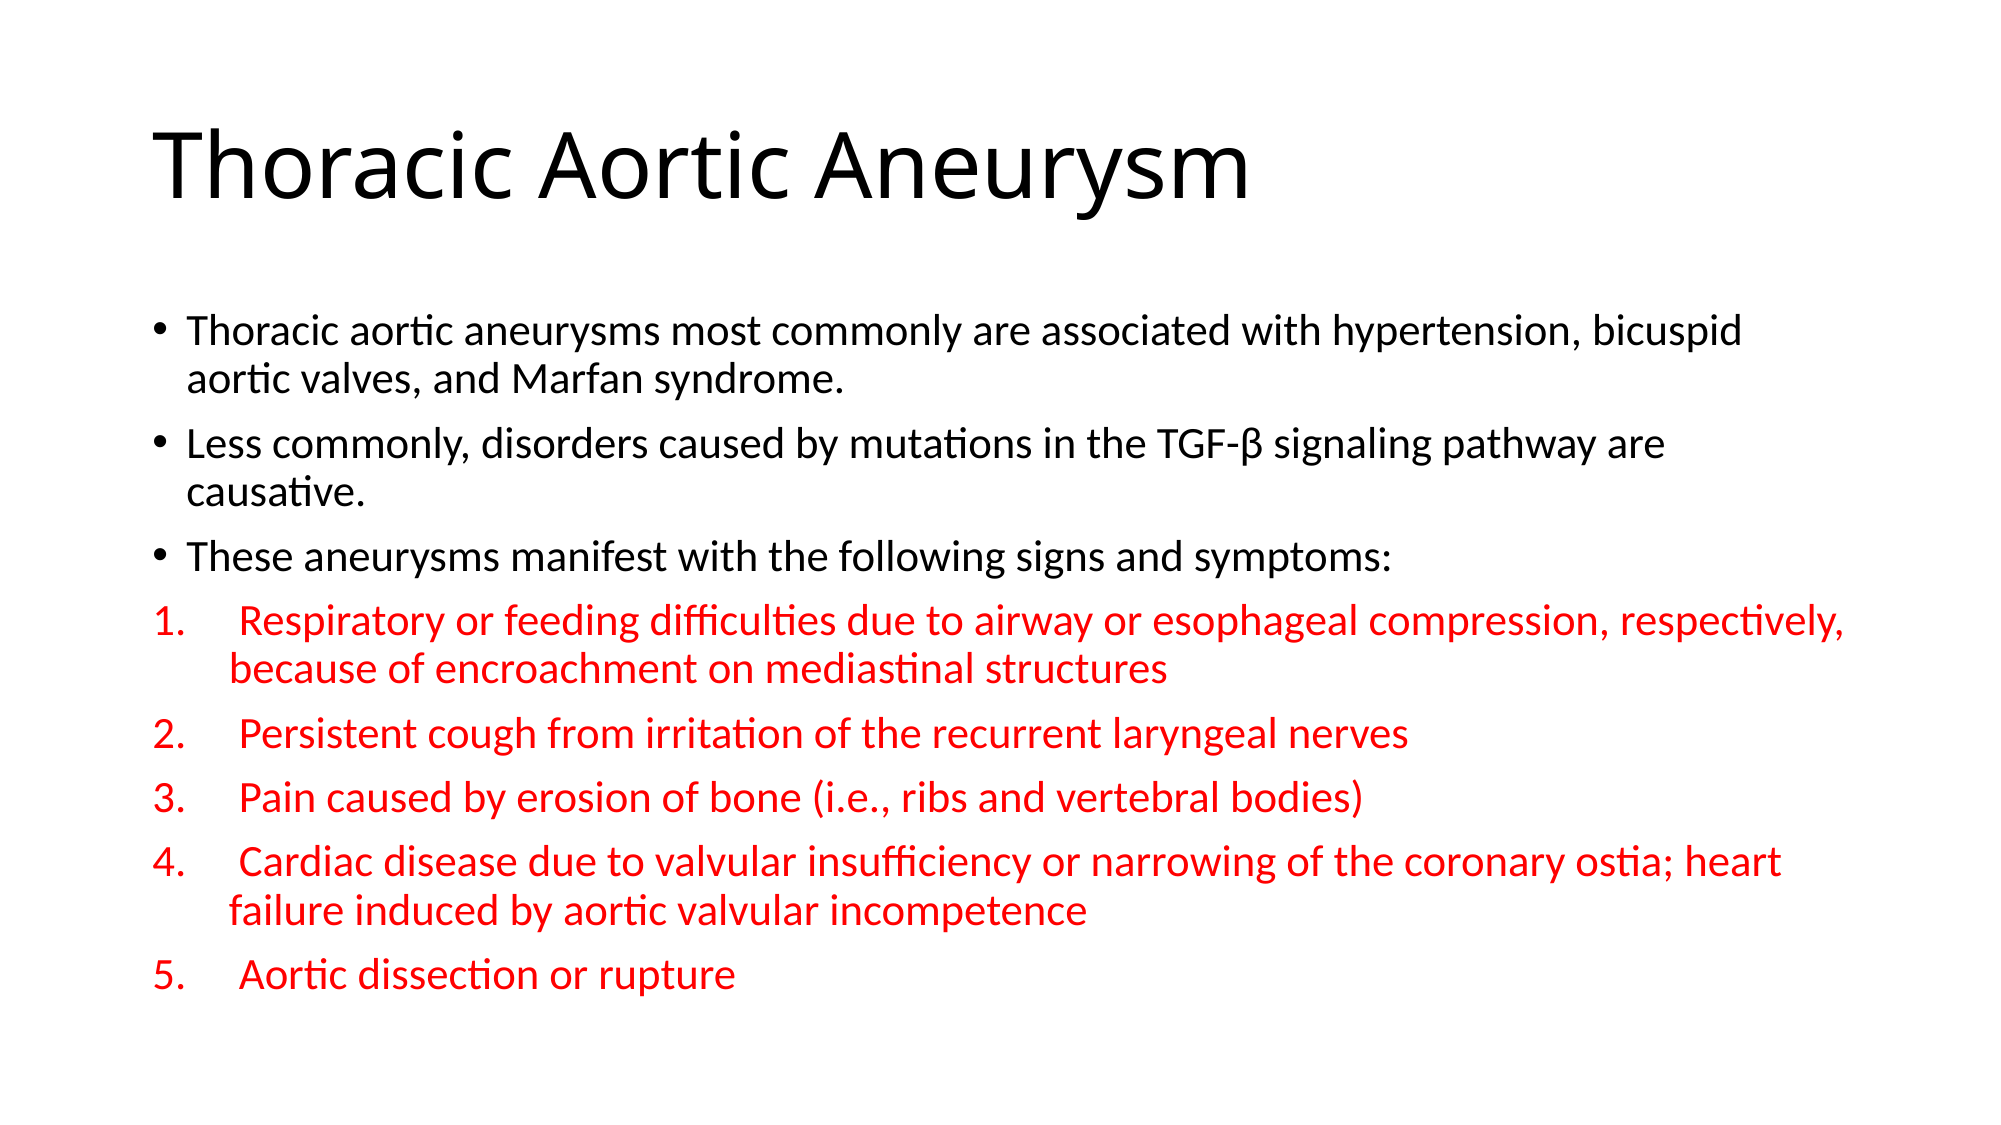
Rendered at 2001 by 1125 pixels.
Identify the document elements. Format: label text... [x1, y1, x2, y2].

list Thoracic aortic aneurysms most commonly are associated with hypertension, bicuspid aortic valves, and Marfan syndrome. Less commonly, disorders caused by mutations in the TGF-β signaling pathway are causative. These aneurysms manifest with the following signs and symptoms: Respiratory or feeding difficulties due to airway or esophageal compression, respectively, because of encroachment on mediastinal structures Persistent cough from irritation of the recurrent laryngeal nerves Pain caused by erosion of bone (i.e., ribs and vertebral bodies) Cardiac disease due to valvular insufficiency or narrowing of the coronary ostia; heart failure induced by aortic valvular incompetence Aortic dissection or rupture [137, 299, 1863, 1014]
title Thoracic Aortic Aneurysm [137, 59, 1863, 278]
